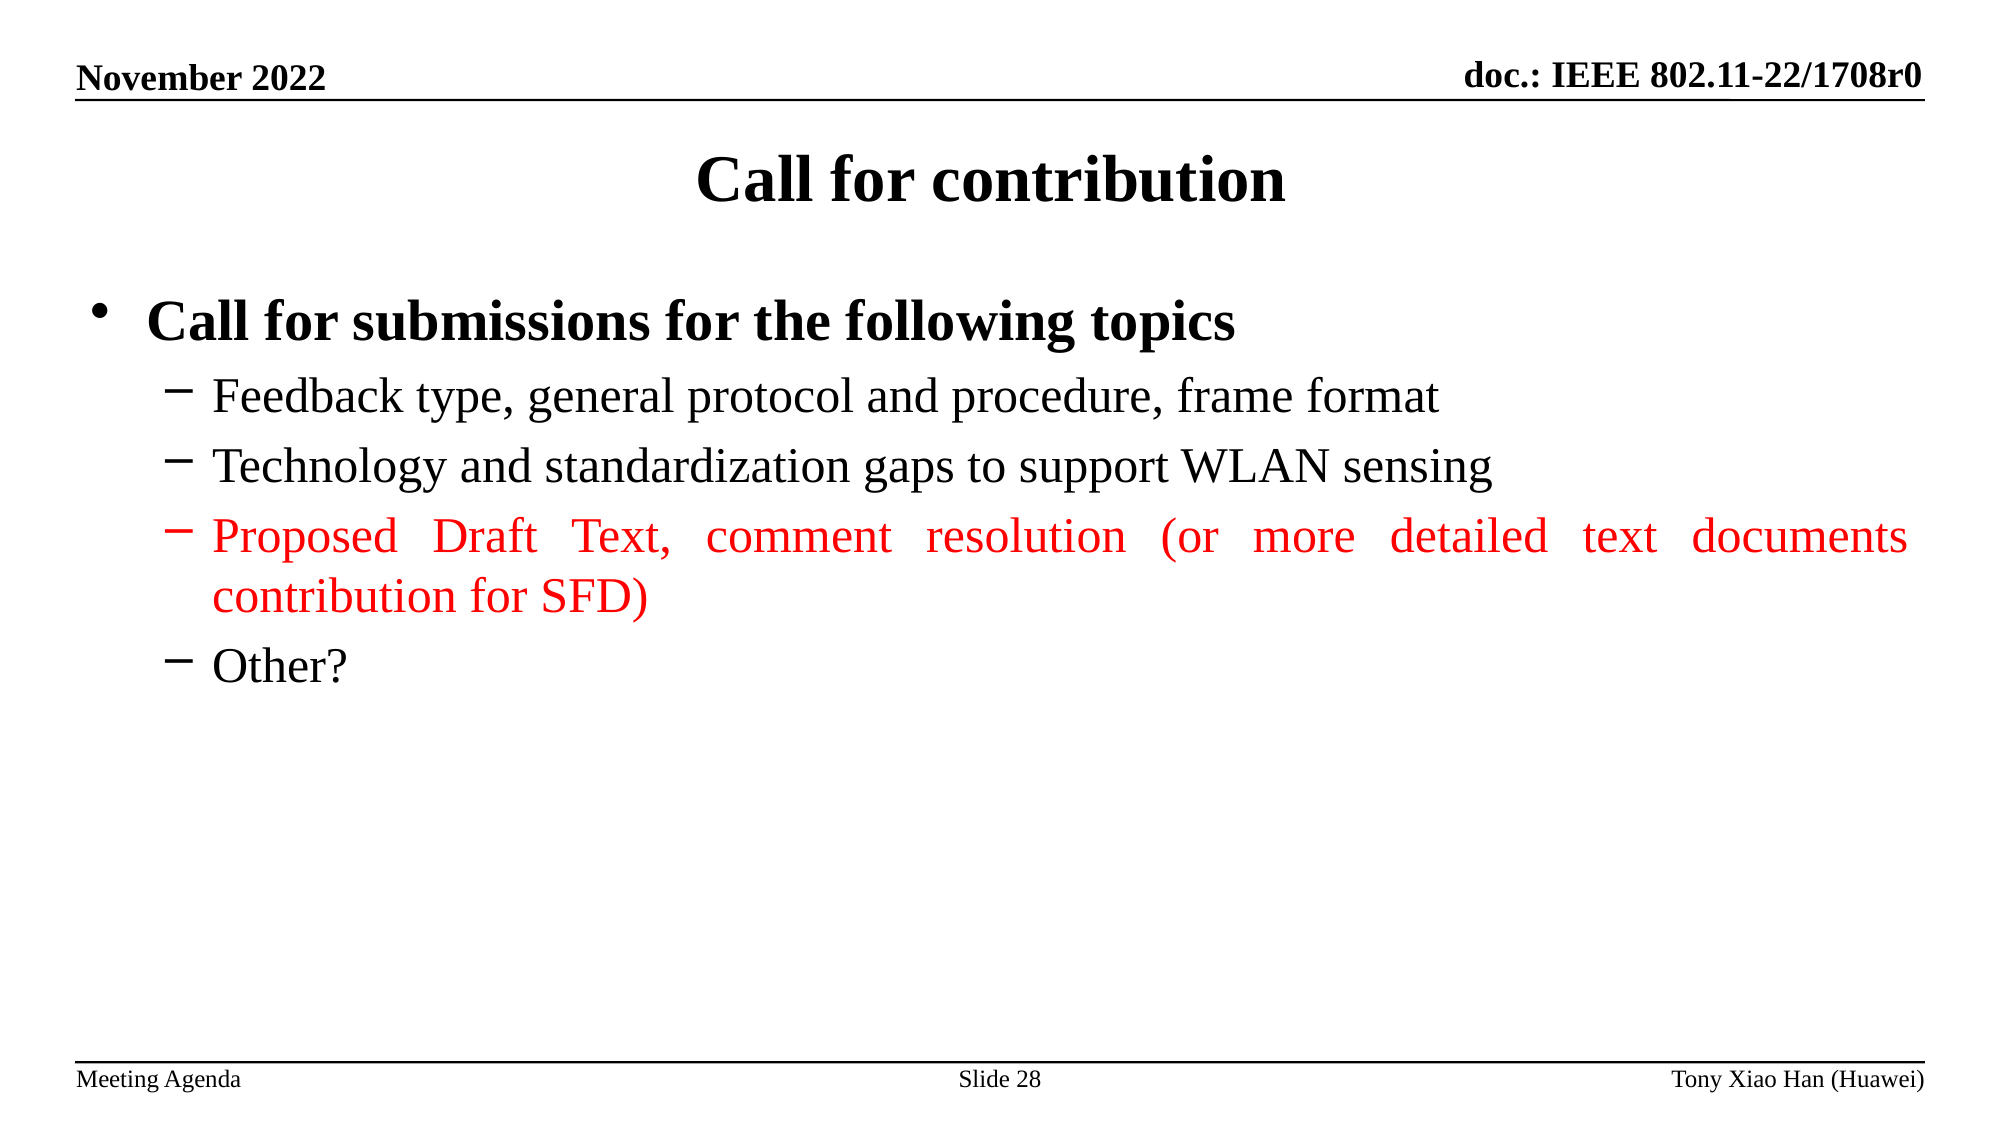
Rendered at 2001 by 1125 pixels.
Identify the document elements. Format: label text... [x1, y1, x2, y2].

text_box Call for contribution [362, 87, 1638, 263]
text_box Call for submissions for the following topics Feedback type, general protocol and procedure, frame format Technology and standardization gaps to support WLAN sensing Proposed Draft Text, comment resolution (or more detailed text documents contribution for SFD) Other? [75, 275, 1925, 1050]
